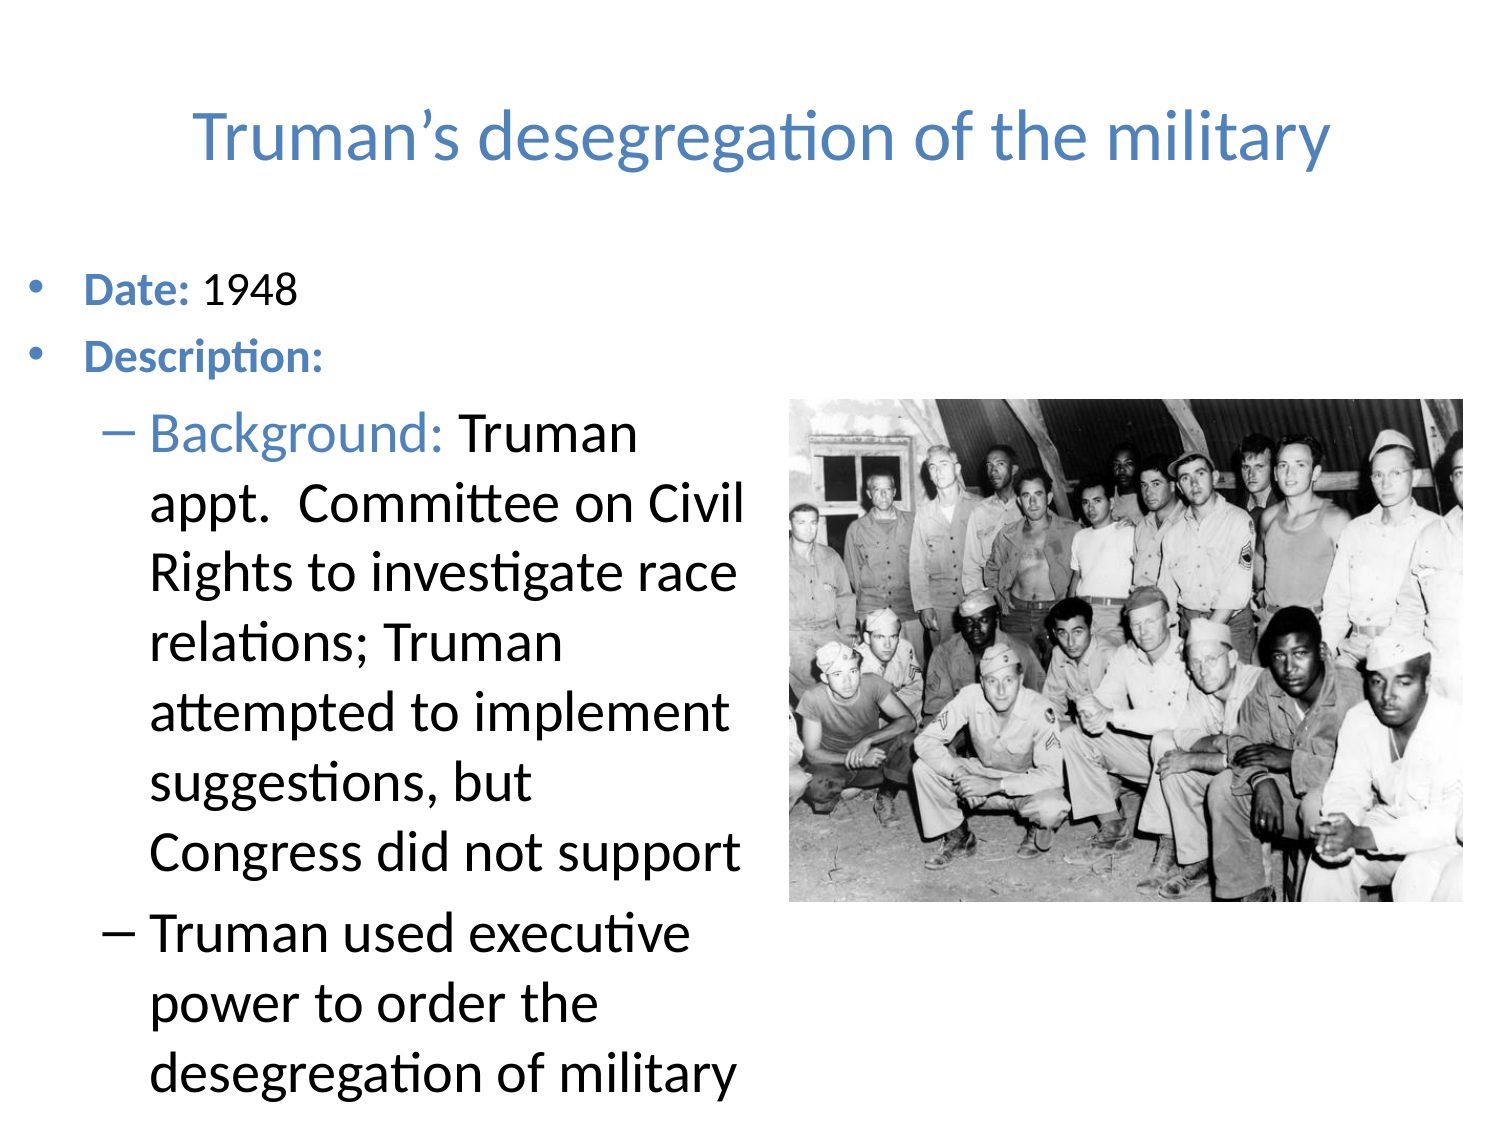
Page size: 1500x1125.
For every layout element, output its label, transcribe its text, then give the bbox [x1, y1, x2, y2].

list Date: 1948 Description: Background: Truman appt. Committee on Civil Rights to investigate race relations; Truman attempted to implement suggestions, but Congress did not support Truman used executive power to order the desegregation of military [12, 249, 775, 1113]
picture [789, 399, 1463, 902]
title Truman’s desegregation of the military [50, 37, 1475, 225]
